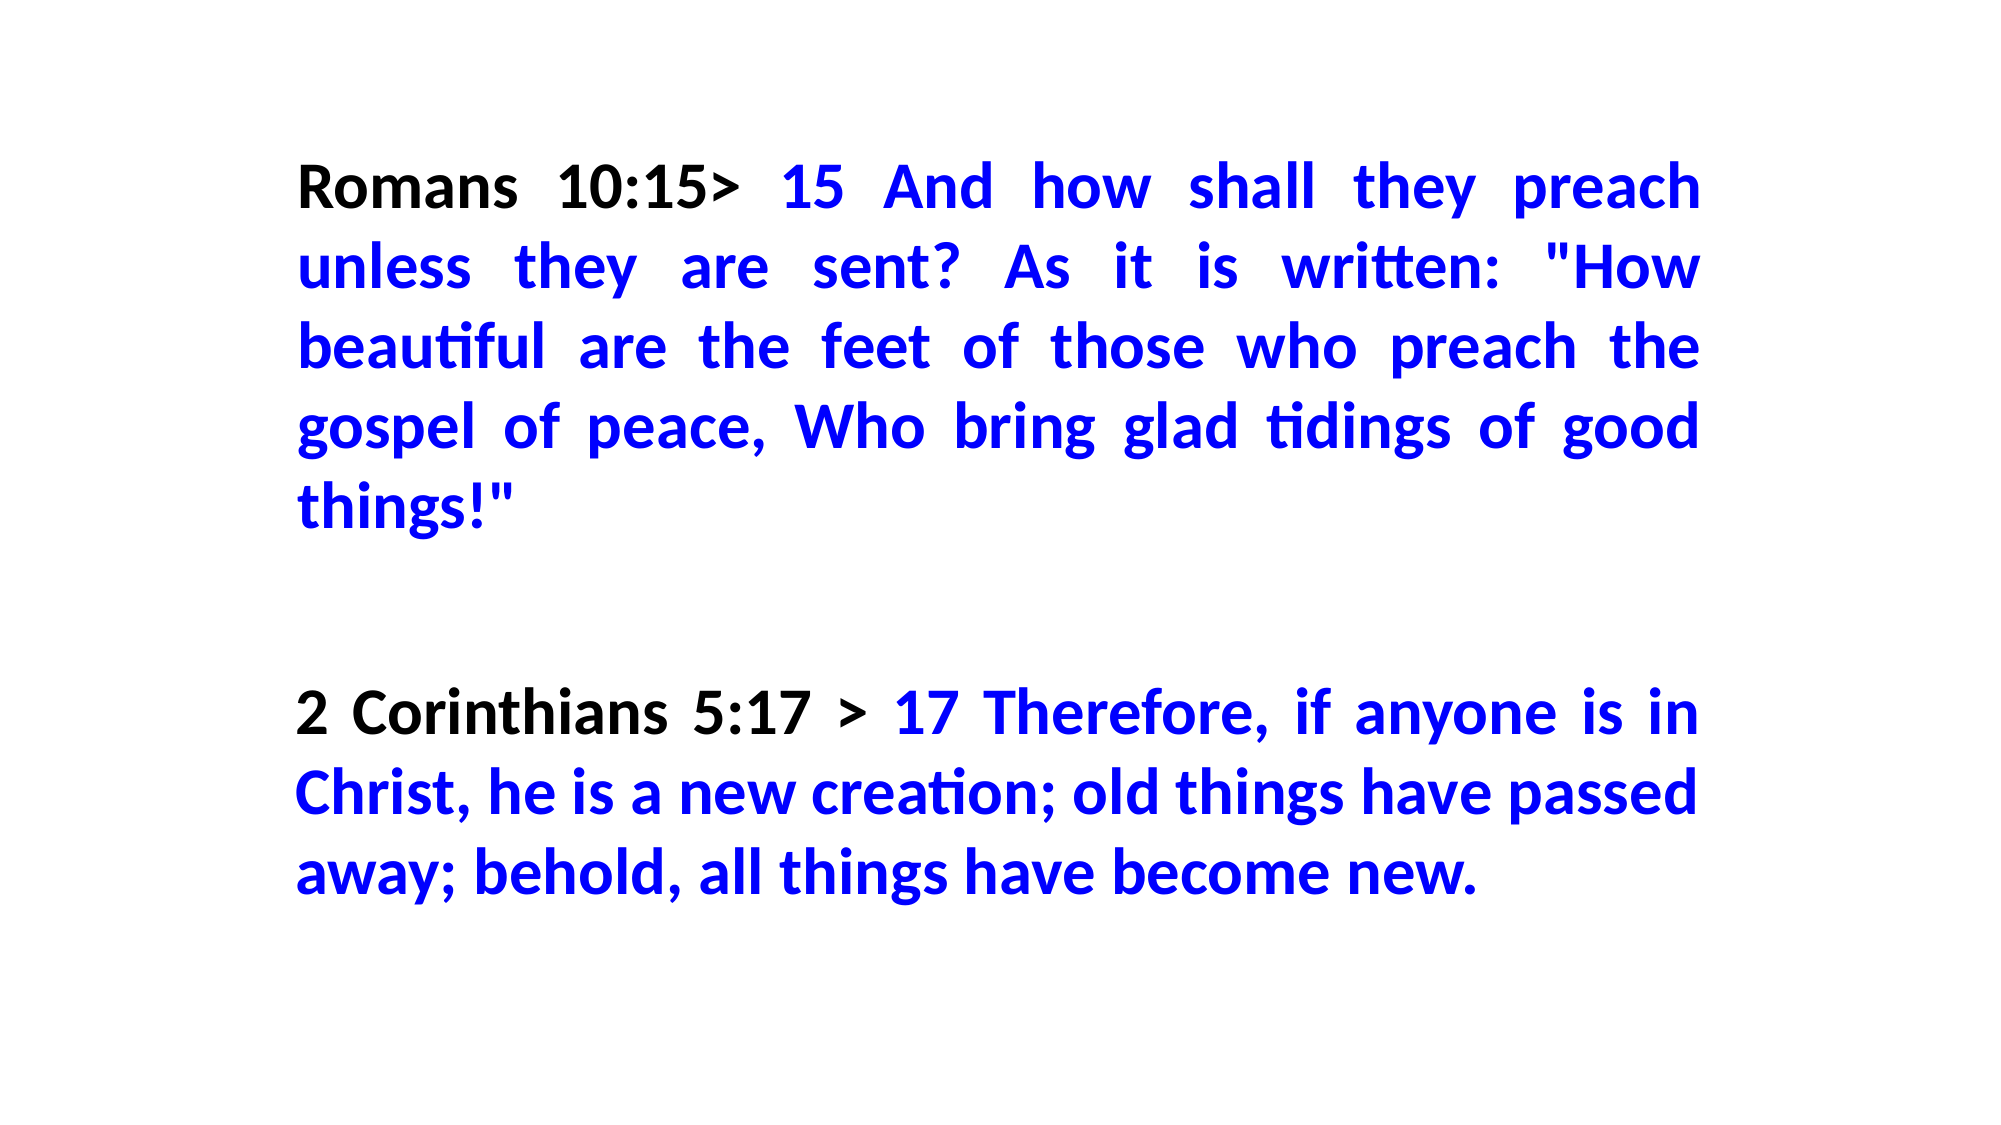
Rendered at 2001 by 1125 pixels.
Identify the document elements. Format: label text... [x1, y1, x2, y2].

text_box Romans 10:15> 15 And how shall they preach unless they are sent? As it is written: "How beautiful are the feet of those who preach the gospel of peace, Who bring glad tidings of good things!" [282, 134, 1718, 550]
text_box 2 Corinthians 5:17 > 17 Therefore, if anyone is in Christ, he is a new creation; old things have passed away; behold, all things have become new. [280, 660, 1716, 916]
